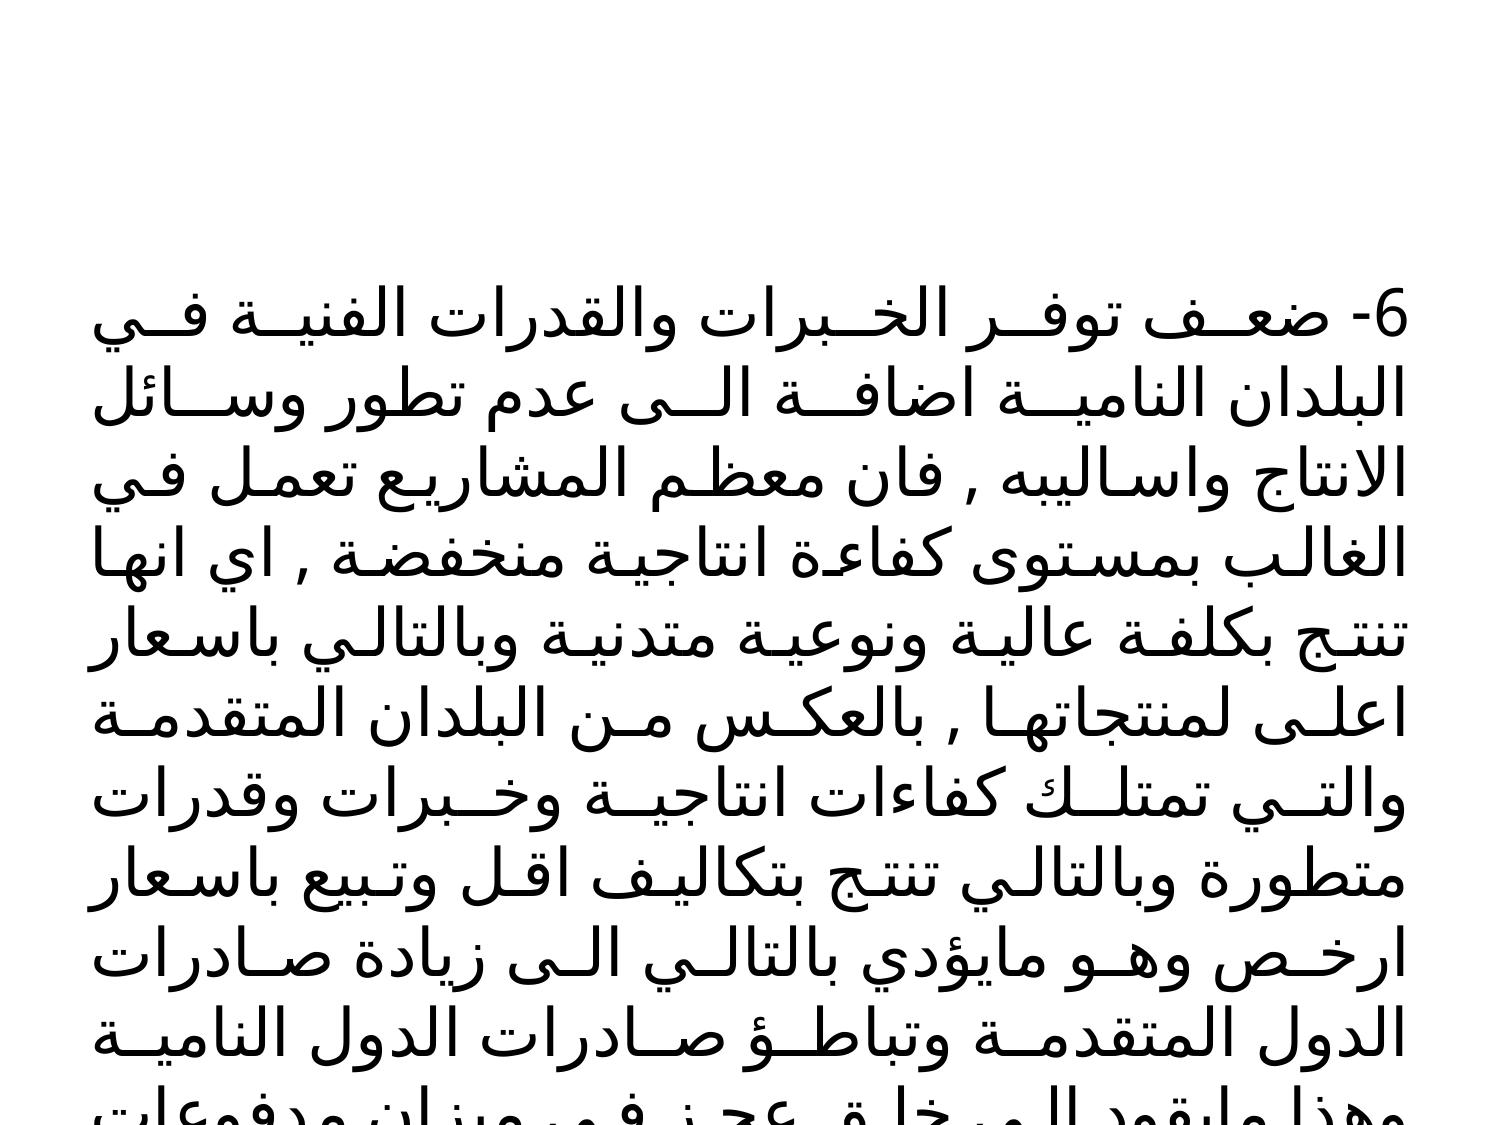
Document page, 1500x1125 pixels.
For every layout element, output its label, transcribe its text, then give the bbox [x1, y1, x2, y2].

list 6- ضعف توفر الخبرات والقدرات الفنية في البلدان النامية اضافة الى عدم تطور وسائل الانتاج واساليبه , فان معظم المشاريع تعمل في الغالب بمستوى كفاءة انتاجية منخفضة , اي انها تنتج بكلفة عالية ونوعية متدنية وبالتالي باسعار اعلى لمنتجاتها , بالعكس من البلدان المتقدمة والتي تمتلك كفاءات انتاجية وخبرات وقدرات متطورة وبالتالي تنتج بتكاليف اقل وتبيع باسعار ارخص وهو مايؤدي بالتالي الى زيادة صادرات الدول المتقدمة وتباطؤ صادرات الدول النامية وهذا مايقود الى خلق عجز في ميزان مدفوعات الدول النامية . [75, 262, 1425, 1005]
